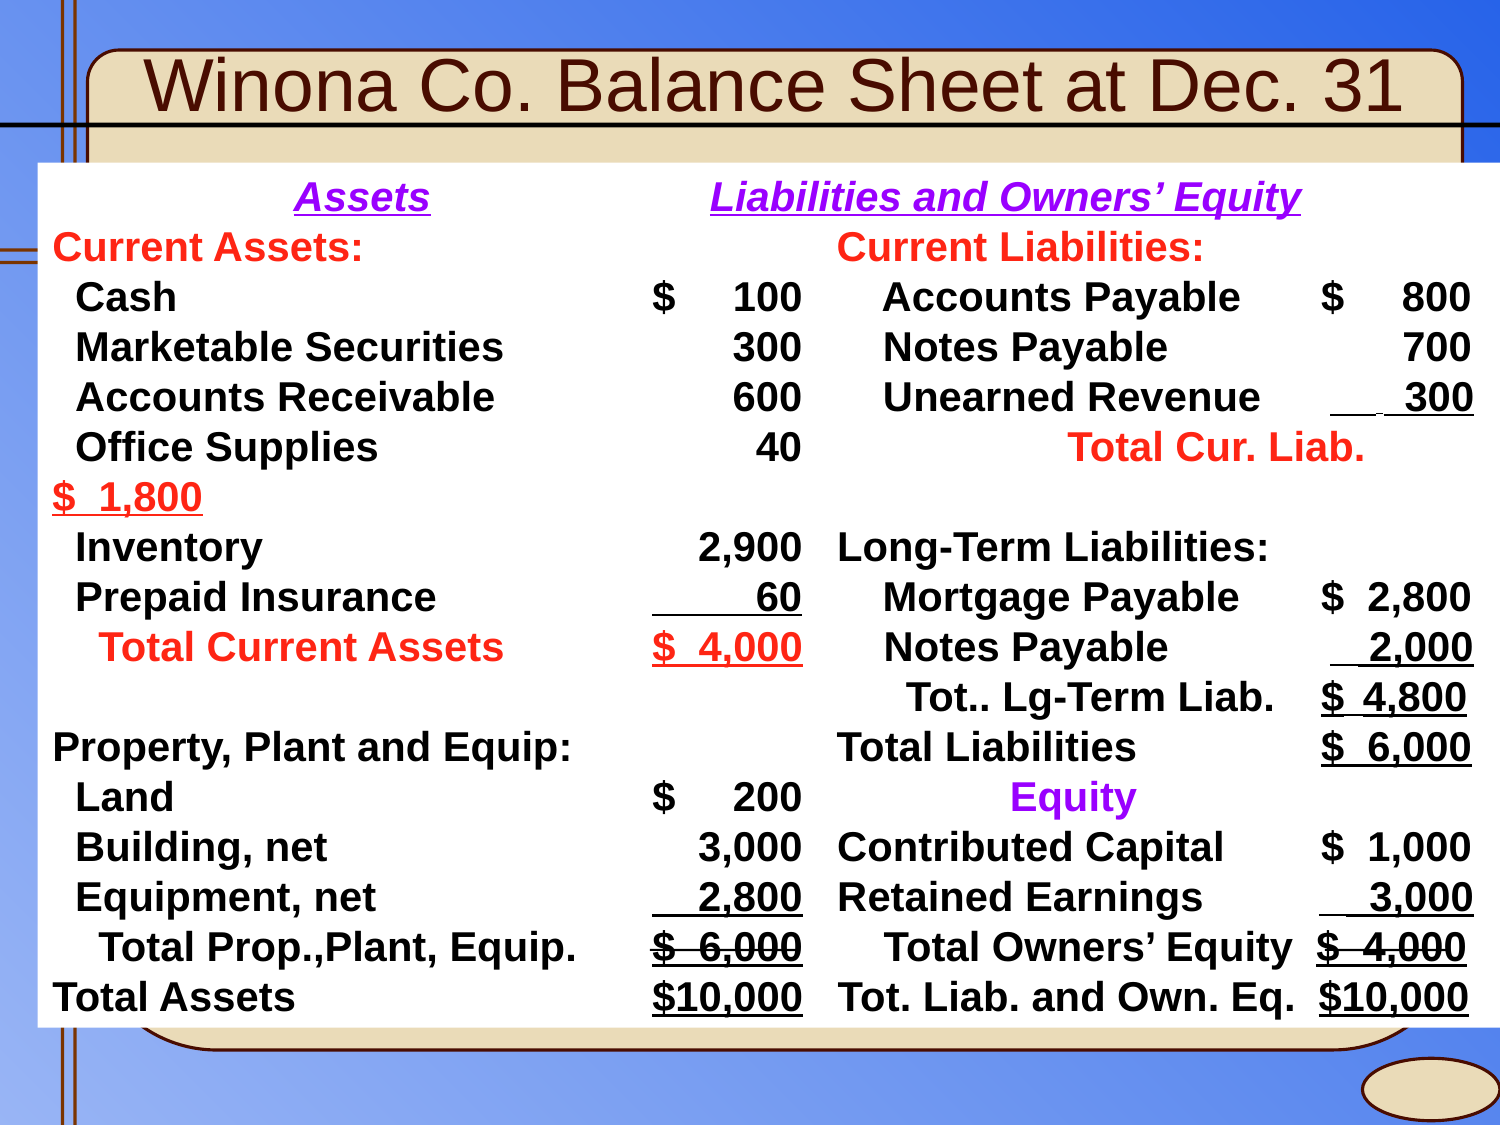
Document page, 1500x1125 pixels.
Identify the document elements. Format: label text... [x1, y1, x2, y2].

text_box [512, 1049, 988, 1125]
title Winona Co. Balance Sheet at Dec. 31 [50, 37, 1500, 125]
text_box Assets Liabilities and Owners’ Equity Current Assets: Current Liabilities: Cash $ 100 Accounts Payable $ 800 Marketable Securities 300 Notes Payable 700 Accounts Receivable 600 Unearned Revenue 300 Office Supplies 40 Total Cur. Liab. $ 1,800 Inventory 2,900 Long-Term Liabilities: Prepaid Insurance 60 Mortgage Payable $ 2,800 Total Current Assets $ 4,000 Notes Payable 2,000 Tot.. Lg-Term Liab. $ 4,800 Property, Plant and Equip: Total Liabilities $ 6,000 Land $ 200 Equity Building, net 3,000 Contributed Capital $ 1,000 Equipment, net 2,800 Retained Earnings 3,000 Total Prop.,Plant, Equip. $ 6,000 Total Owners’ Equity $ 4,000 Total Assets $10,000 Tot. Liab. and Own. Eq. $10,000 [37, 162, 1500, 1028]
text_box [112, 1049, 425, 1125]
